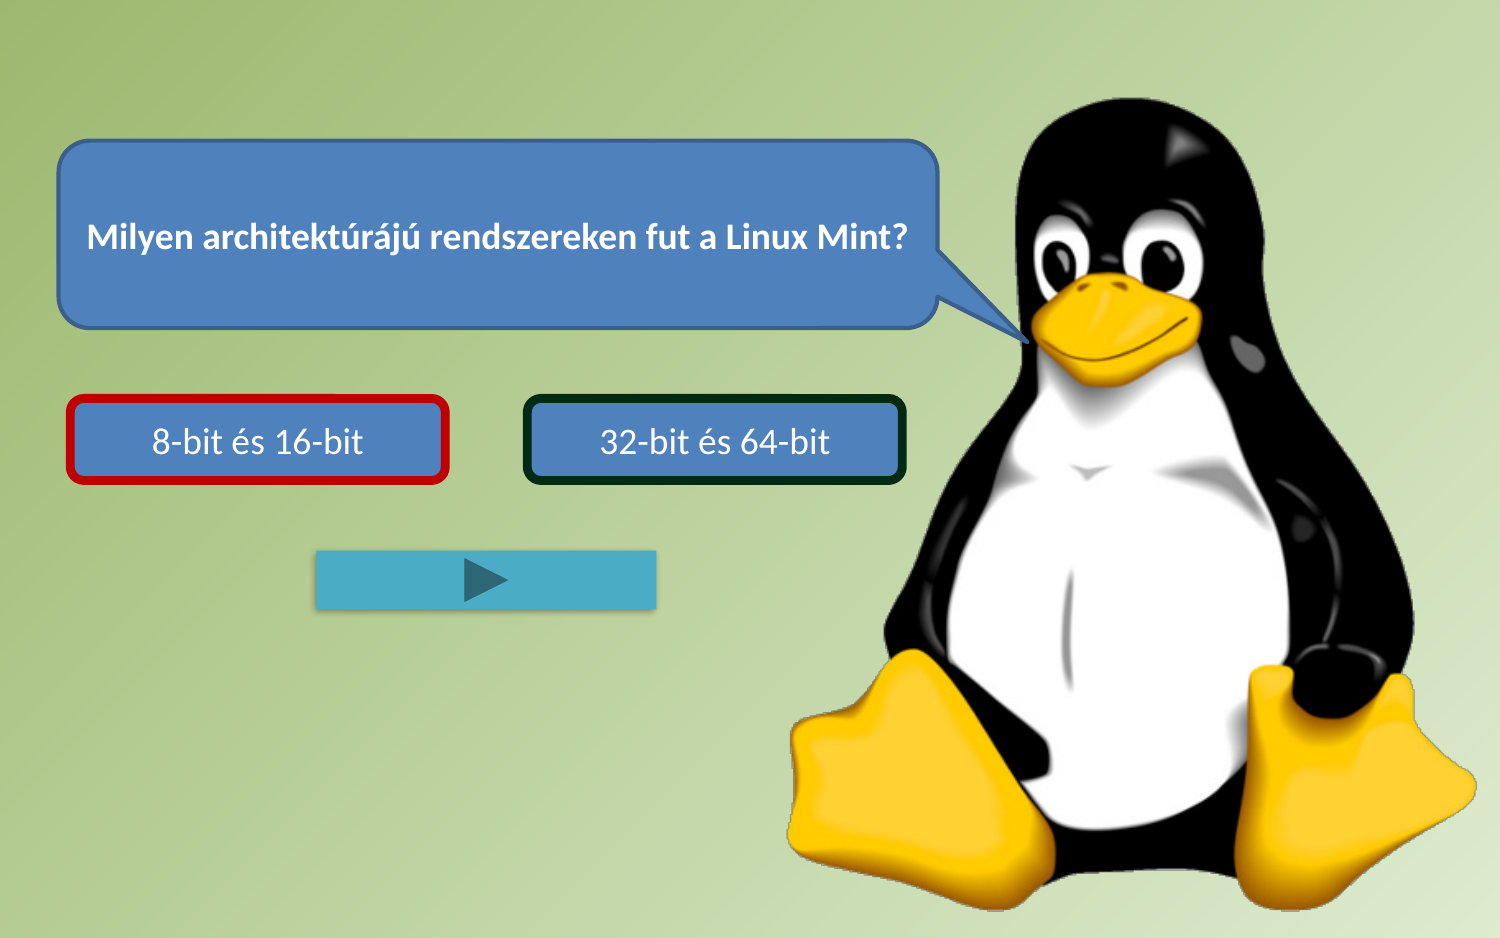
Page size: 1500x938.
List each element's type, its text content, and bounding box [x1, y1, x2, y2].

text_box Milyen architektúrájú rendszereken fut a Linux Mint? [56, 138, 756, 331]
text_box [525, 396, 756, 483]
text_box [313, 548, 659, 612]
text_box [68, 396, 448, 483]
picture [761, 67, 1500, 938]
